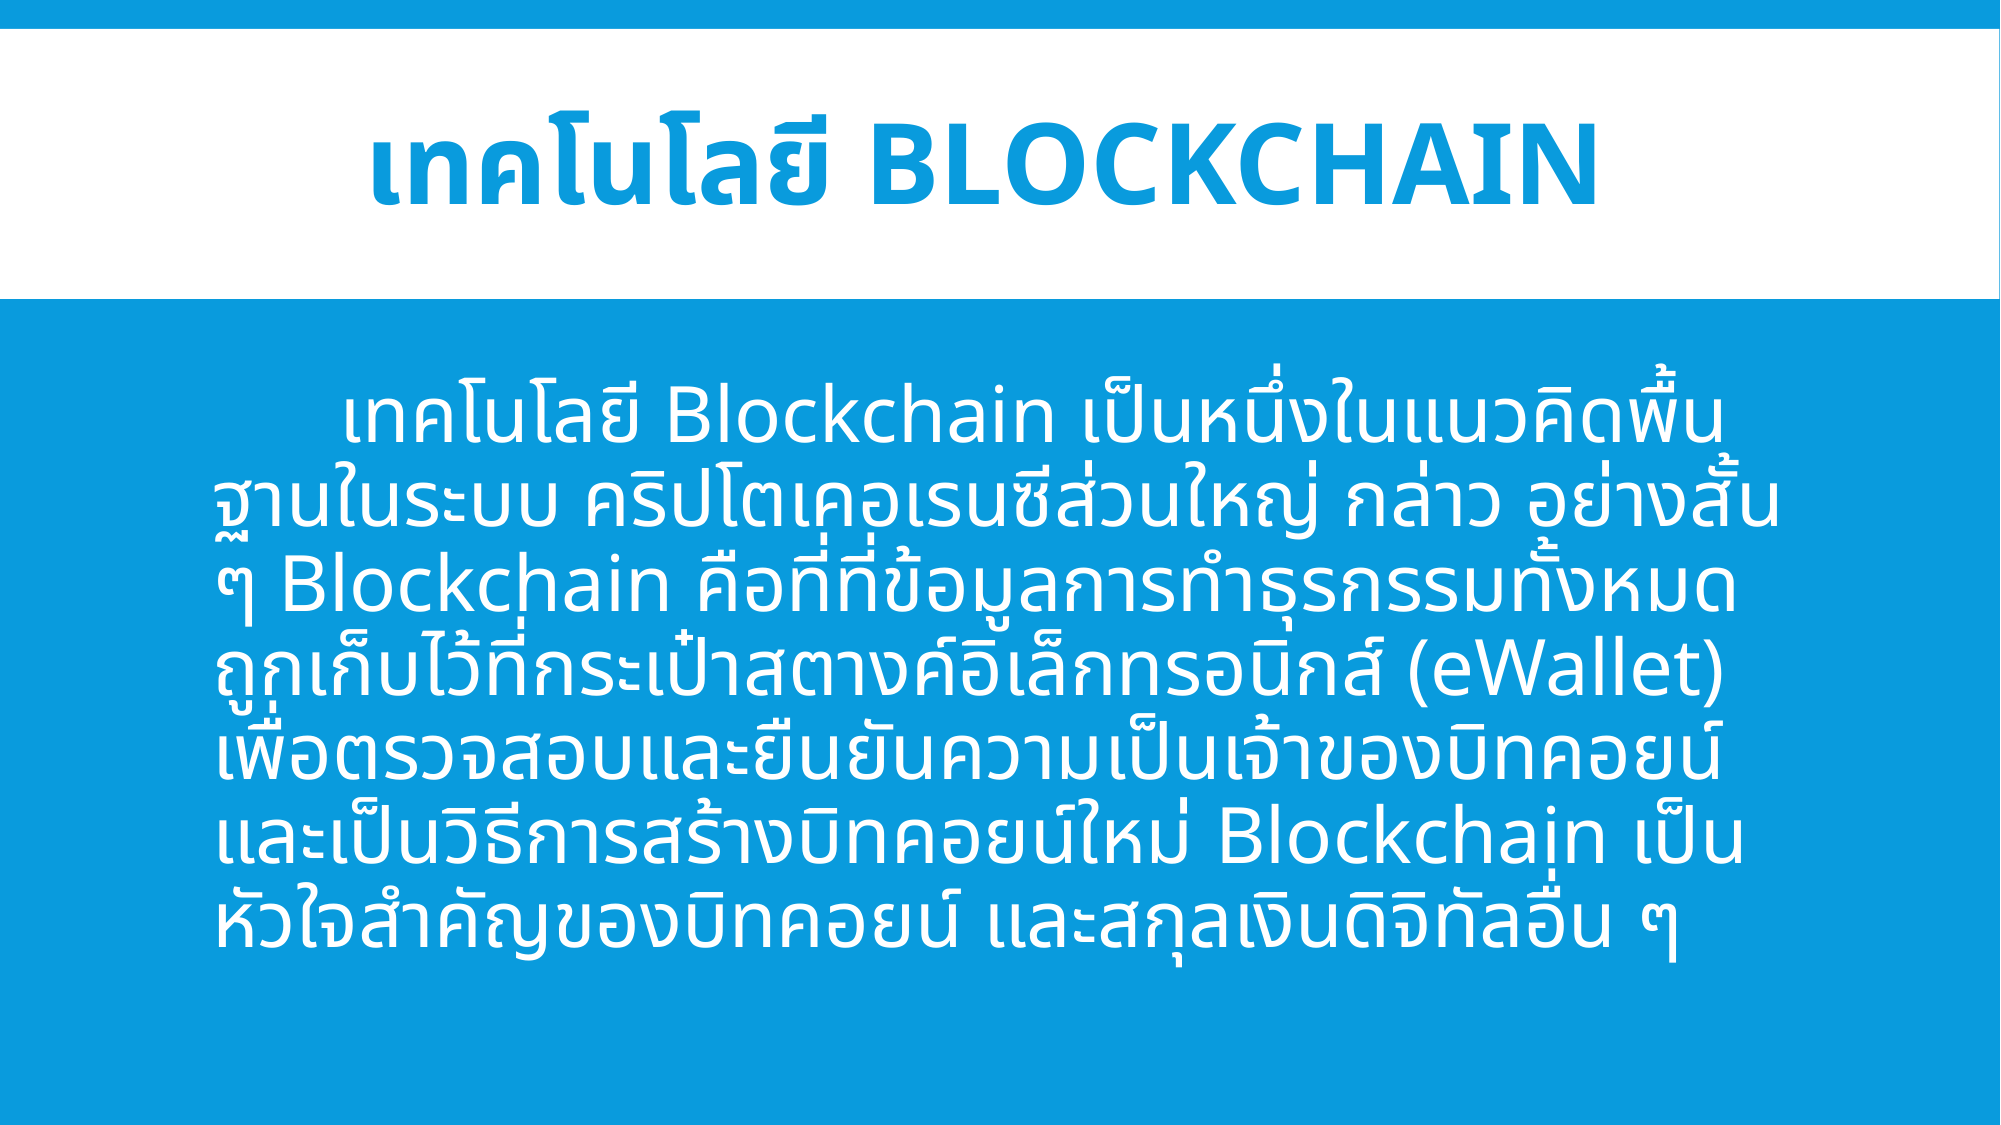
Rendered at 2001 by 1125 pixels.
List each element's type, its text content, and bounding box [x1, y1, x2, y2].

title เทคโนโลยี Blockchain [197, 46, 1803, 295]
list เทคโนโลยี Blockchain เป็นหนึ่งในแนวคิดพื้นฐานในระบบ คริปโตเคอเรนซีส่วนใหญ่ กล่าว อย่างสั้น ๆ Blockchain คือที่ที่ข้อมูลการทำธุรกรรมทั้งหมดถูกเก็บไว้ที่กระเป๋าสตางค์อิเล็กทรอนิกส์ (eWallet) เพื่อตรวจสอบและยืนยันความเป็นเจ้าของบิทคอยน์ และเป็นวิธีการสร้างบิทคอยน์ใหม่ Blockchain เป็นหัวใจสำคัญของบิทคอยน์ และสกุลเงินดิจิทัลอื่น ๆ [197, 367, 1803, 1058]
